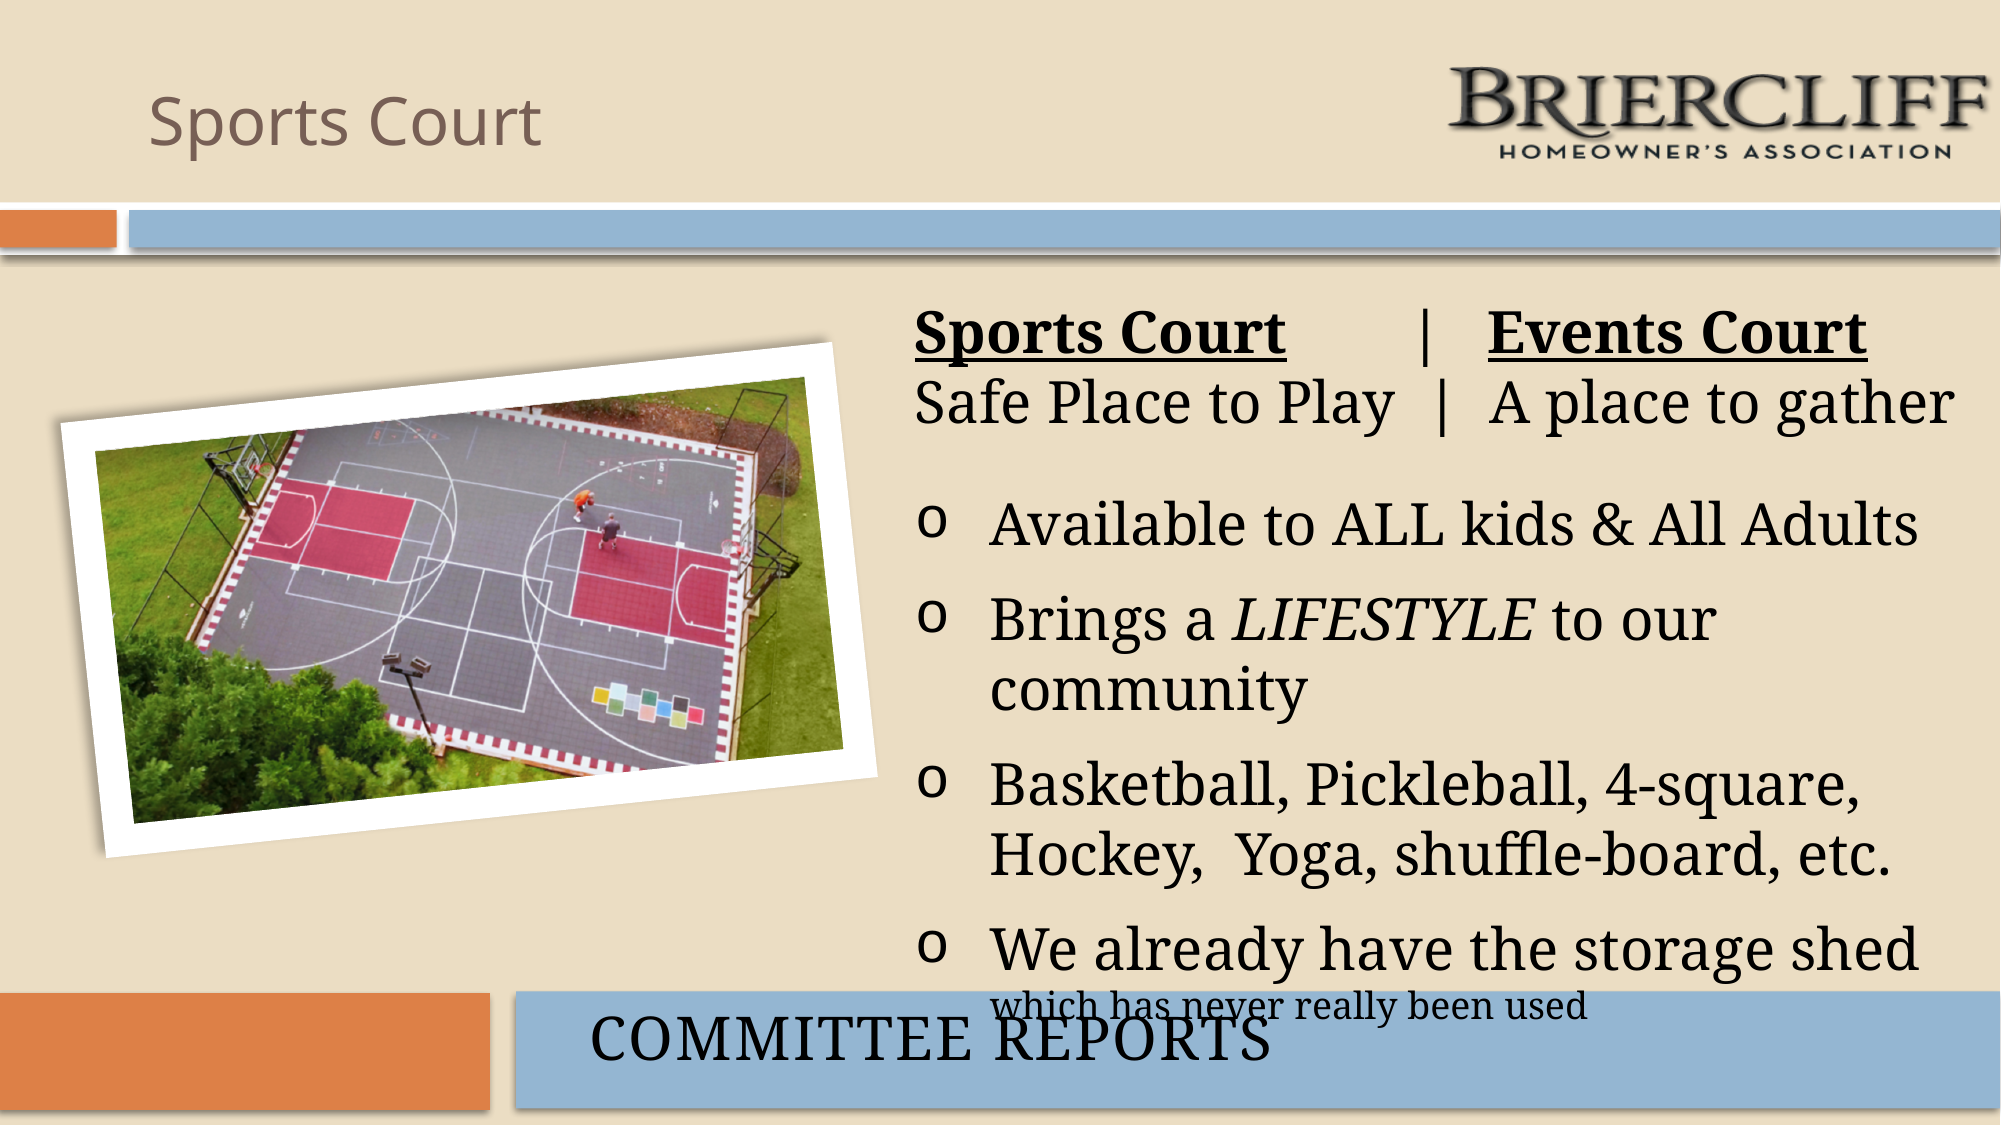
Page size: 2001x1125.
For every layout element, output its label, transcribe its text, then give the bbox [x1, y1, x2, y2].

list COMMITTEE REPORTS [575, 992, 2000, 1100]
picture [1436, 62, 2000, 163]
text_box Sports Court | Events Court Safe Place to Play | A place to gather Available to ALL kids & All Adults Brings a LIFESTYLE to our community Basketball, Pickleball, 4-square, Hockey, Yoga, shuffle-board, etc. We already have the storage shed which has never really been used [900, 287, 1975, 1035]
title Sports Court [133, 37, 1388, 200]
picture [96, 377, 843, 823]
